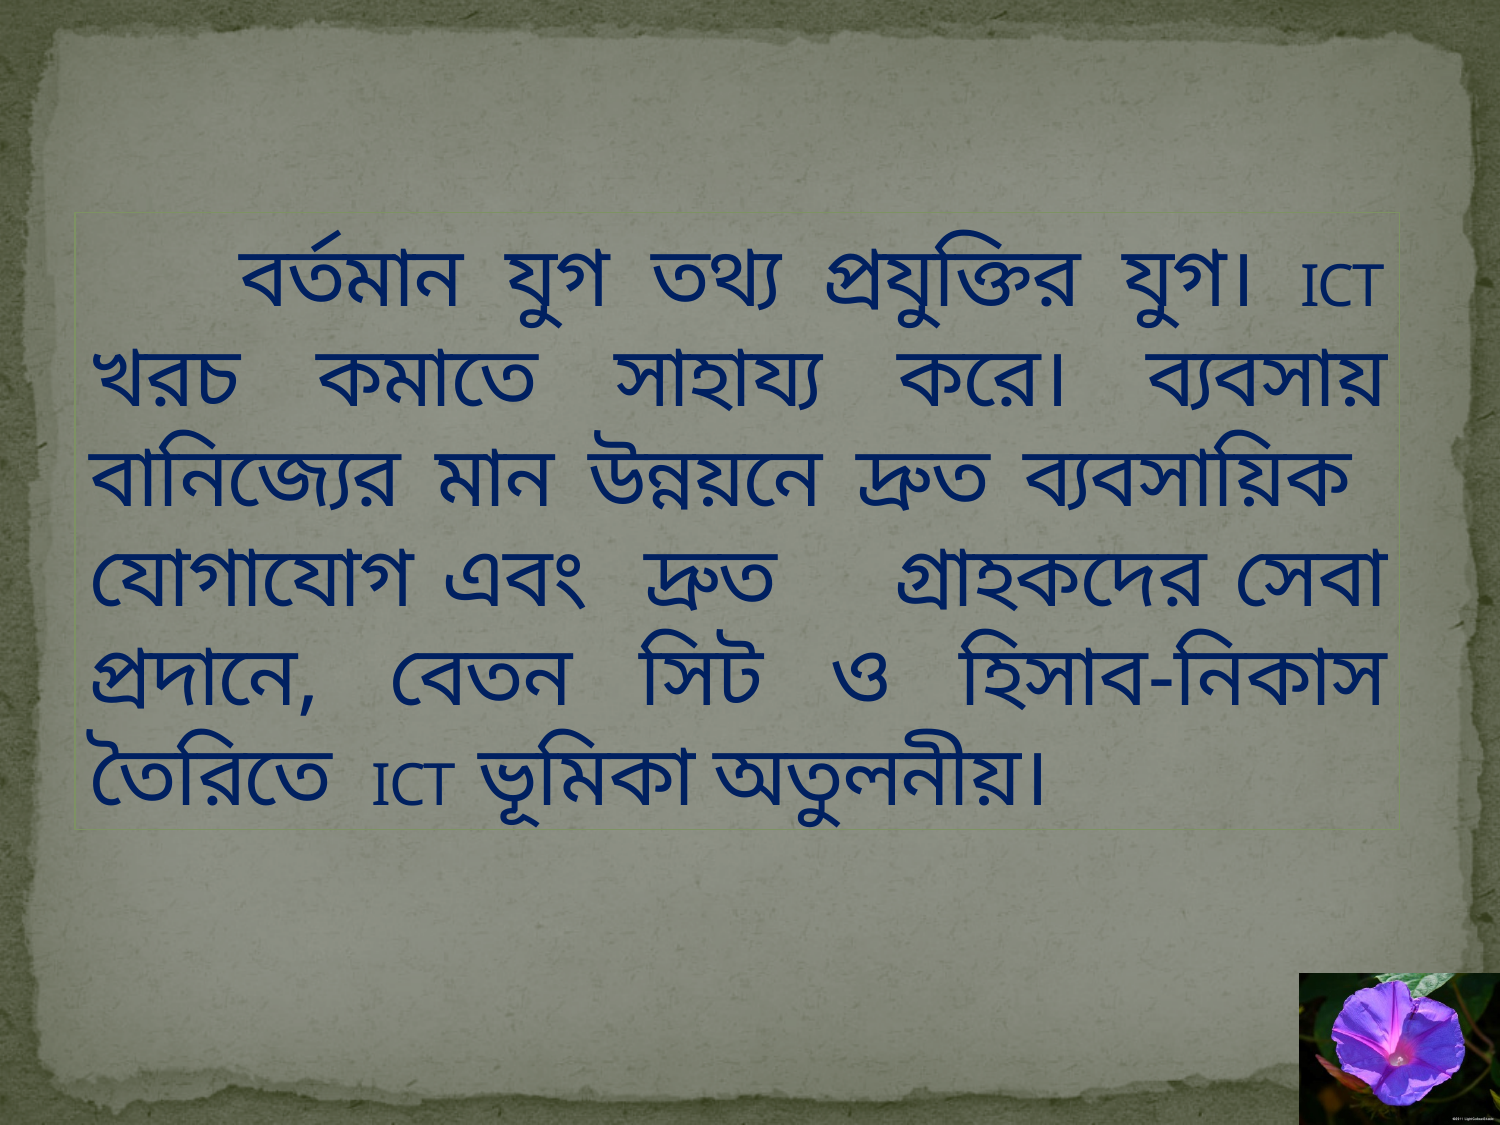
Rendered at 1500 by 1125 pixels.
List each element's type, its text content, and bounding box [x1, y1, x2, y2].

picture [1299, 973, 1500, 1125]
title বর্তমান যুগ তথ্য প্রযুক্তির যুগ। ICT খরচ কমাতে সাহায্য করে। ব্যবসায় বানিজ্যের মান উন্নয়নে দ্রুত ব্যবসায়িক যোগাযোগ এবং দ্রুত গ্রাহকদের সেবা প্রদানে, বেতন সিট ও হিসাব-নিকাস তৈরিতে ICT ভূমিকা অতুলনীয়। [74, 212, 1400, 830]
